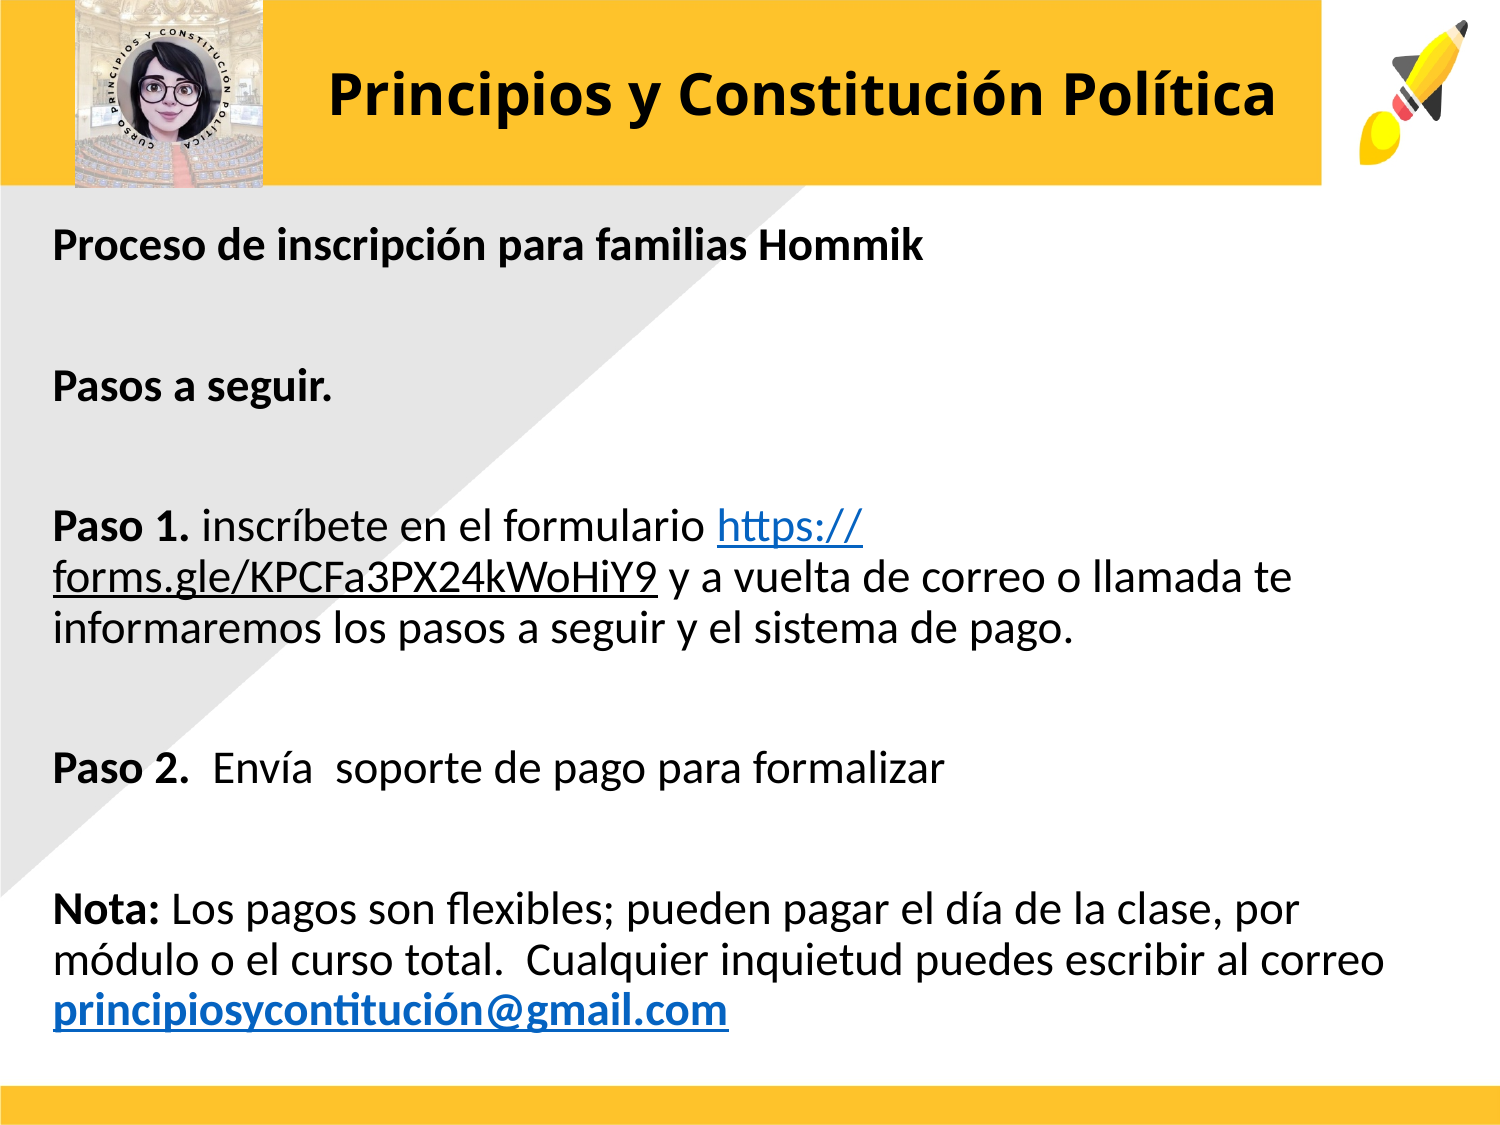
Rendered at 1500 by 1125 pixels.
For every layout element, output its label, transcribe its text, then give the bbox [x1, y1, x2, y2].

list Proceso de inscripción para familias Hommik Pasos a seguir. Paso 1. inscríbete en el formulario https://forms.gle/KPCFa3PX24kWoHiY9 y a vuelta de correo o llamada te informaremos los pasos a seguir y el sistema de pago. Paso 2. Envía soporte de pago para formalizar Nota: Los pagos son flexibles; pueden pagar el día de la clase, por módulo o el curso total. Cualquier inquietud puedes escribir al correo principiosycontitución@gmail.com [37, 212, 1463, 1050]
picture [0, 0, 1500, 1125]
text_box Principios y Constitución Política [312, 50, 1300, 135]
